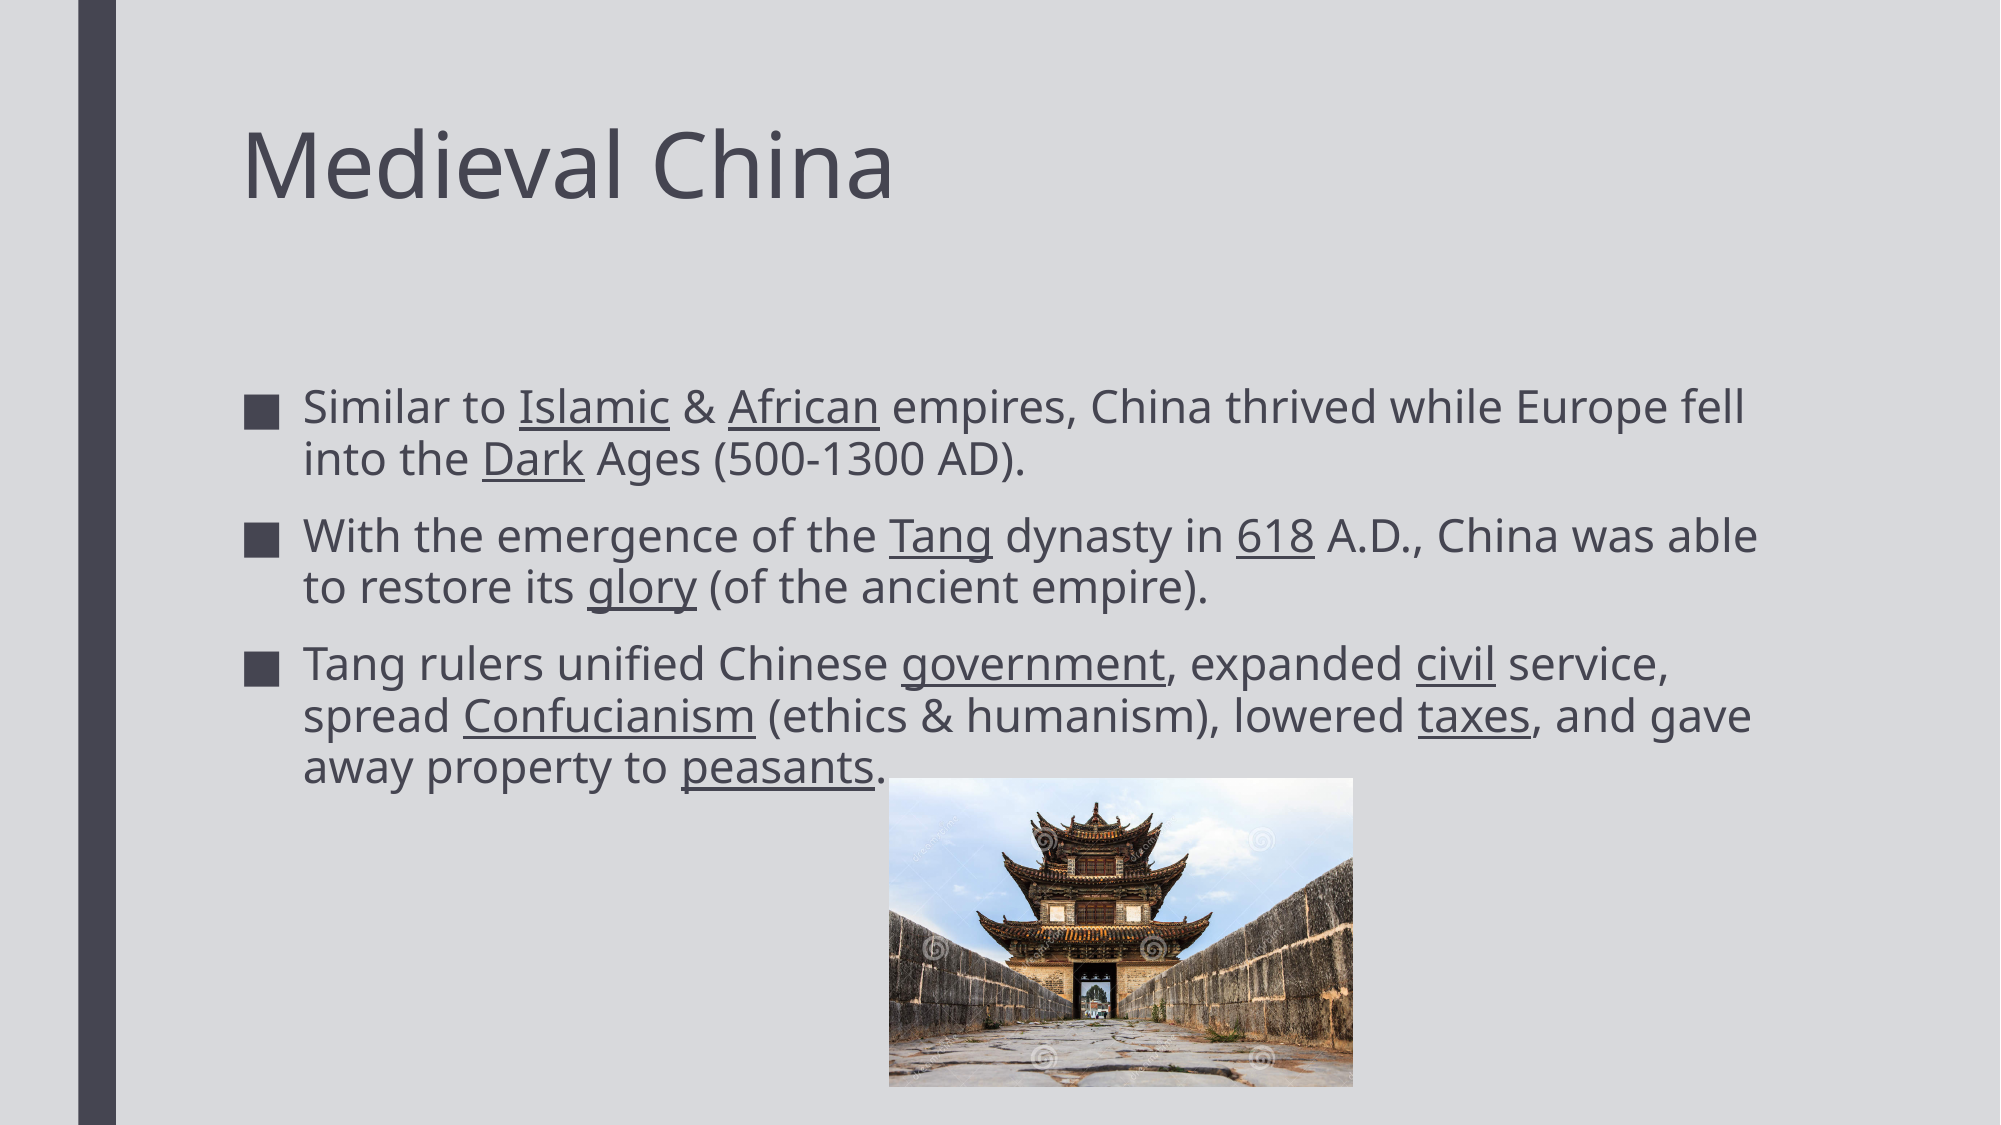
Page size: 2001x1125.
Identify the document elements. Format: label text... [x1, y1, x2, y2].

picture [889, 778, 1357, 1087]
list Similar to Islamic & African empires, China thrived while Europe fell into the Dark Ages (500-1300 AD). With the emergence of the Tang dynasty in 618 A.D., China was able to restore its glory (of the ancient empire). Tang rulers unified Chinese government, expanded civil service, spread Confucianism (ethics & humanism), lowered taxes, and gave away property to peasants. [225, 375, 1800, 963]
title Medieval China [225, 112, 1800, 357]
